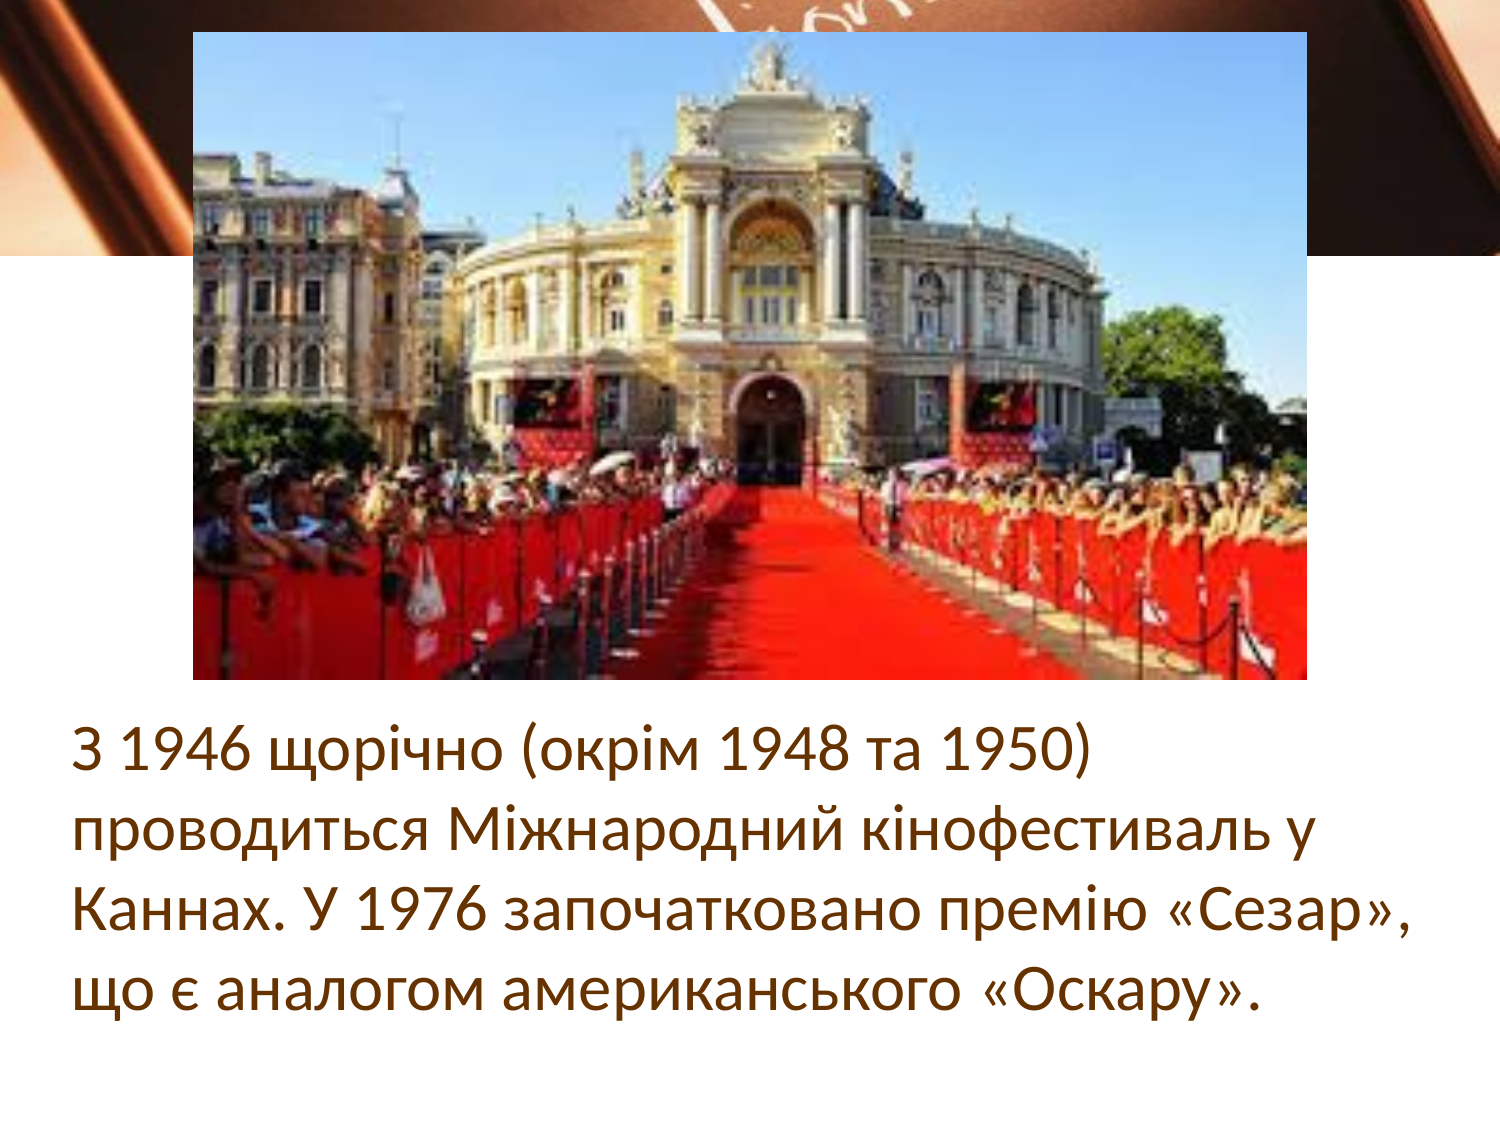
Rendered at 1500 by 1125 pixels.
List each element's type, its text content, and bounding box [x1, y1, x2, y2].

picture [0, 0, 1500, 680]
list З 1946 щорічно (окрім 1948 та 1950) проводиться Міжнародний кінофестиваль у Каннах. У 1976 започатковано премію «Сезар», що є аналогом американського «Оскару». [0, 695, 1500, 1125]
